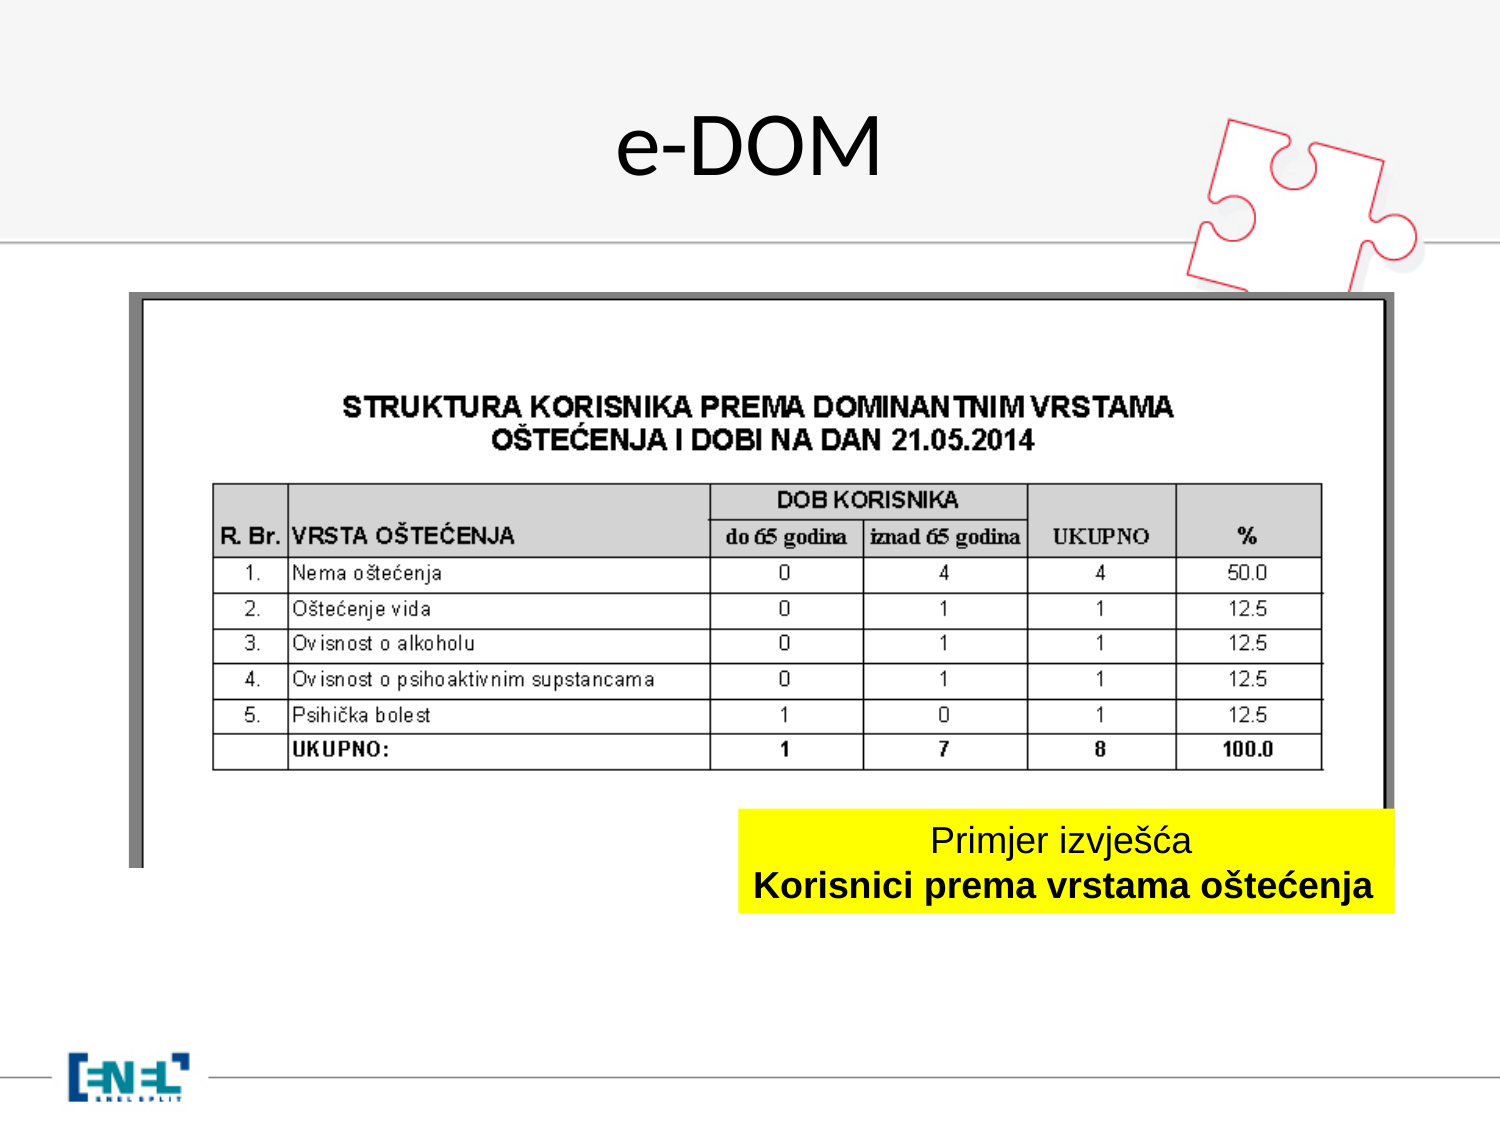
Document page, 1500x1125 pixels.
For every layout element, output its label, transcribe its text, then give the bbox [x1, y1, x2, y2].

list [75, 262, 1425, 1005]
title e-DOM [75, 45, 1425, 233]
picture [0, 0, 1500, 1125]
text_box Primjer izvješća Korisnici prema vrstama oštećenja [738, 875, 1395, 914]
